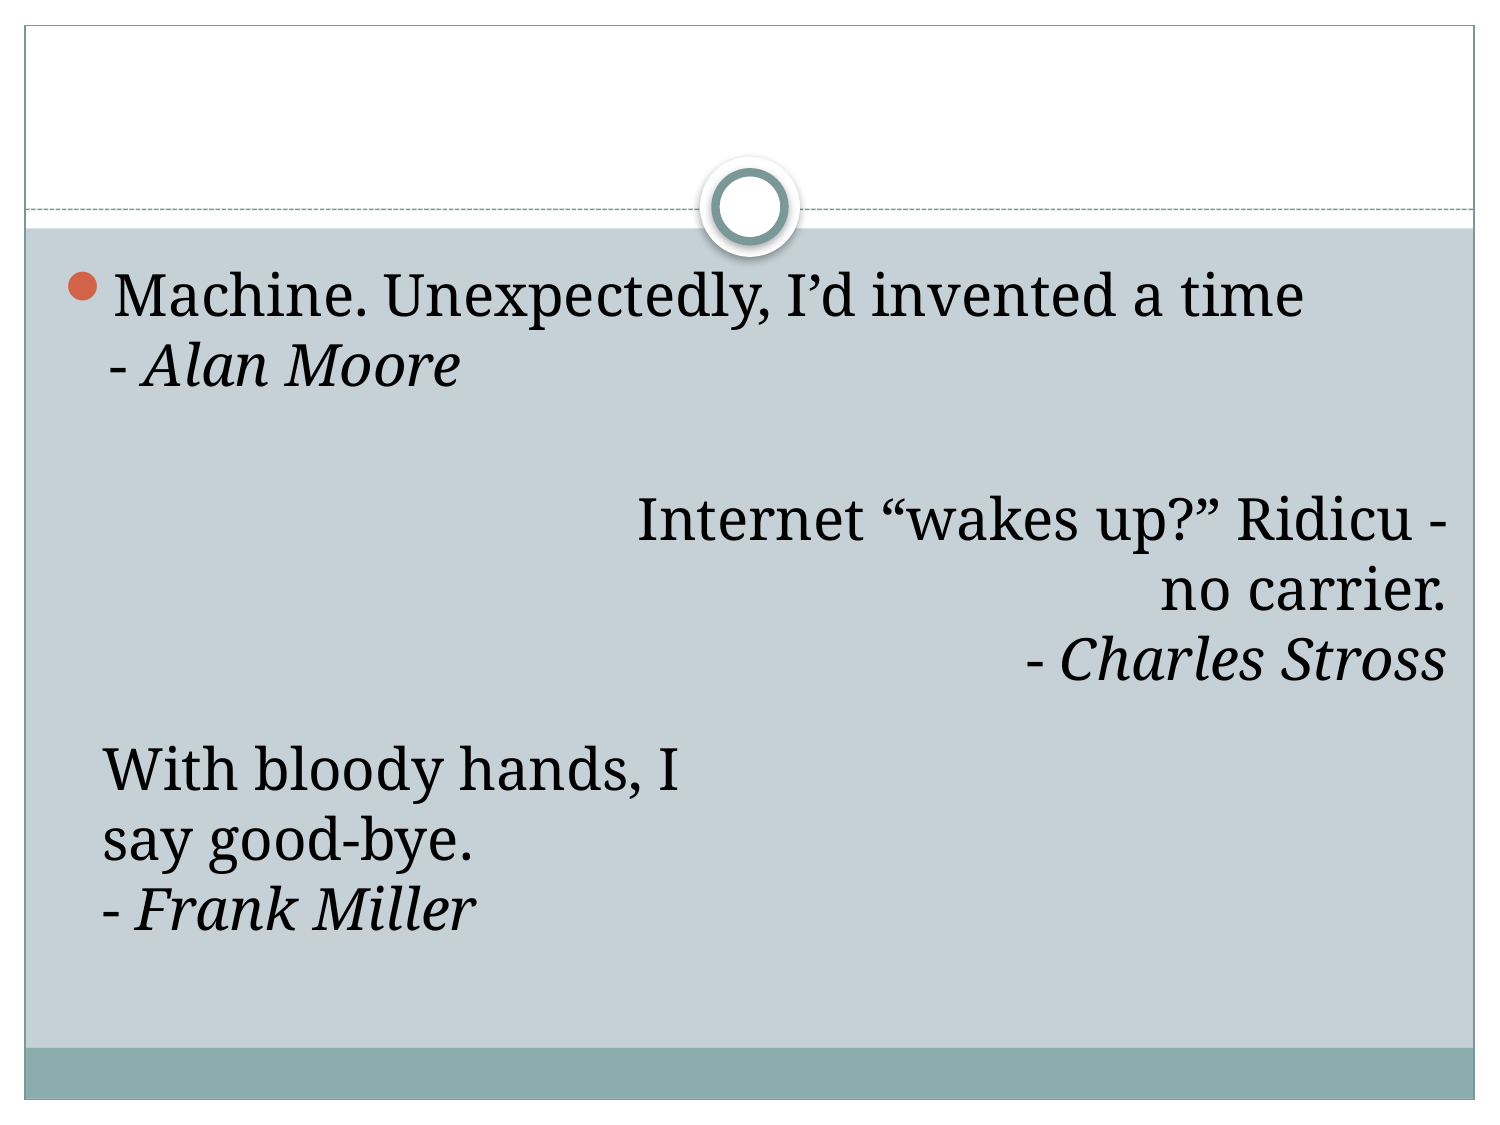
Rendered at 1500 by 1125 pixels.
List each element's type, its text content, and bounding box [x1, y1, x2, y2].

list Machine. Unexpectedly, I’d invented a time - Alan Moore [49, 250, 1445, 1001]
text_box Internet “wakes up?” Ridicu - no carrier. - Charles Stross [300, 474, 1463, 700]
text_box With bloody hands, I say good-bye. - Frank Miller [87, 725, 800, 950]
